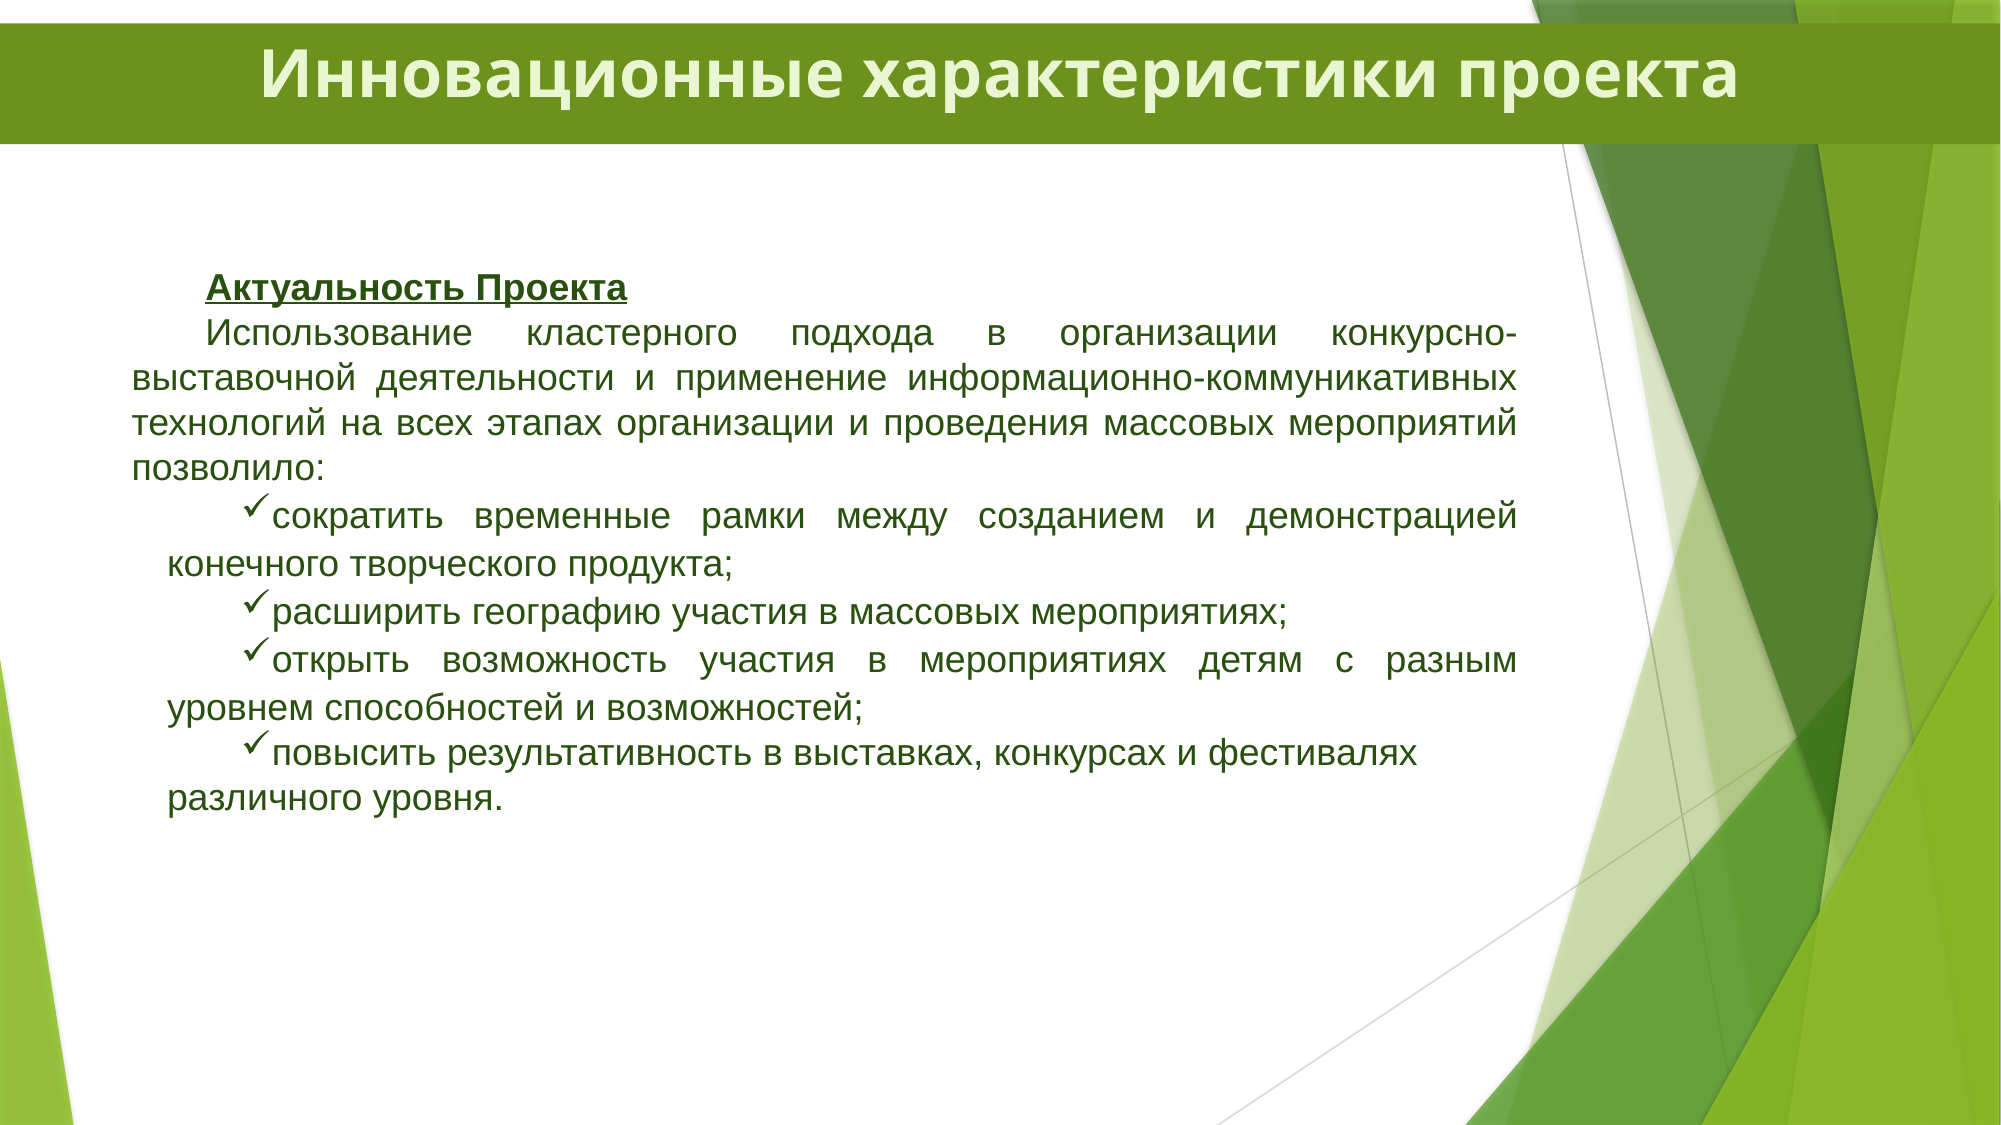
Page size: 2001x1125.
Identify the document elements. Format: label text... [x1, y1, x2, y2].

title Инновационные характеристики проекта [0, 23, 2000, 145]
text_box Актуальность Проекта Использование кластерного подхода в организации конкурсно-выставочной деятельности и применение информационно-коммуникативных технологий на всех этапах организации и проведения массовых мероприятий позволило: сократить временные рамки между созданием и демонстрацией конечного творческого продукта; расширить географию участия в массовых мероприятиях; открыть возможность участия в мероприятиях детям с разным уровнем способностей и возможностей; повысить результативность в выставках, конкурсах и фестивалях различного уровня. [116, 255, 1534, 826]
